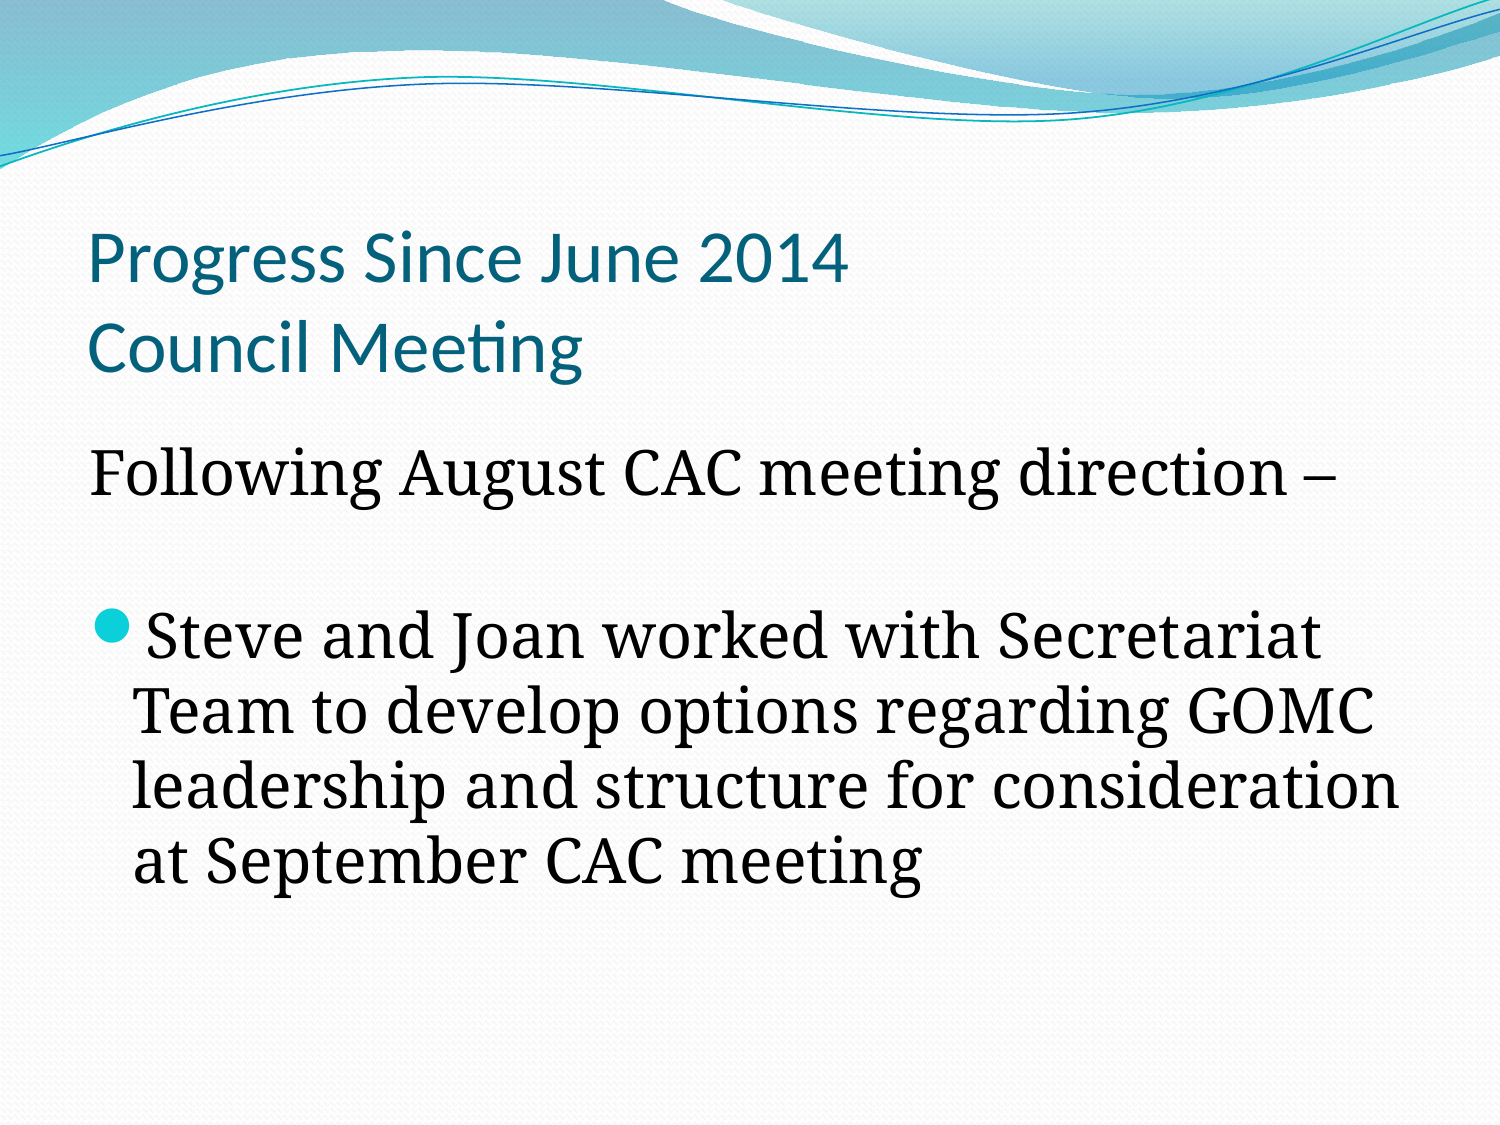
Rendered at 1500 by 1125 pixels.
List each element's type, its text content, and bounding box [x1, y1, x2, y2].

title Progress Since June 2014 Council Meeting [87, 200, 1438, 388]
list Following August CAC meeting direction – Steve and Joan worked with Secretariat Team to develop options regarding GOMC leadership and structure for consideration at September CAC meeting [75, 425, 1425, 913]
